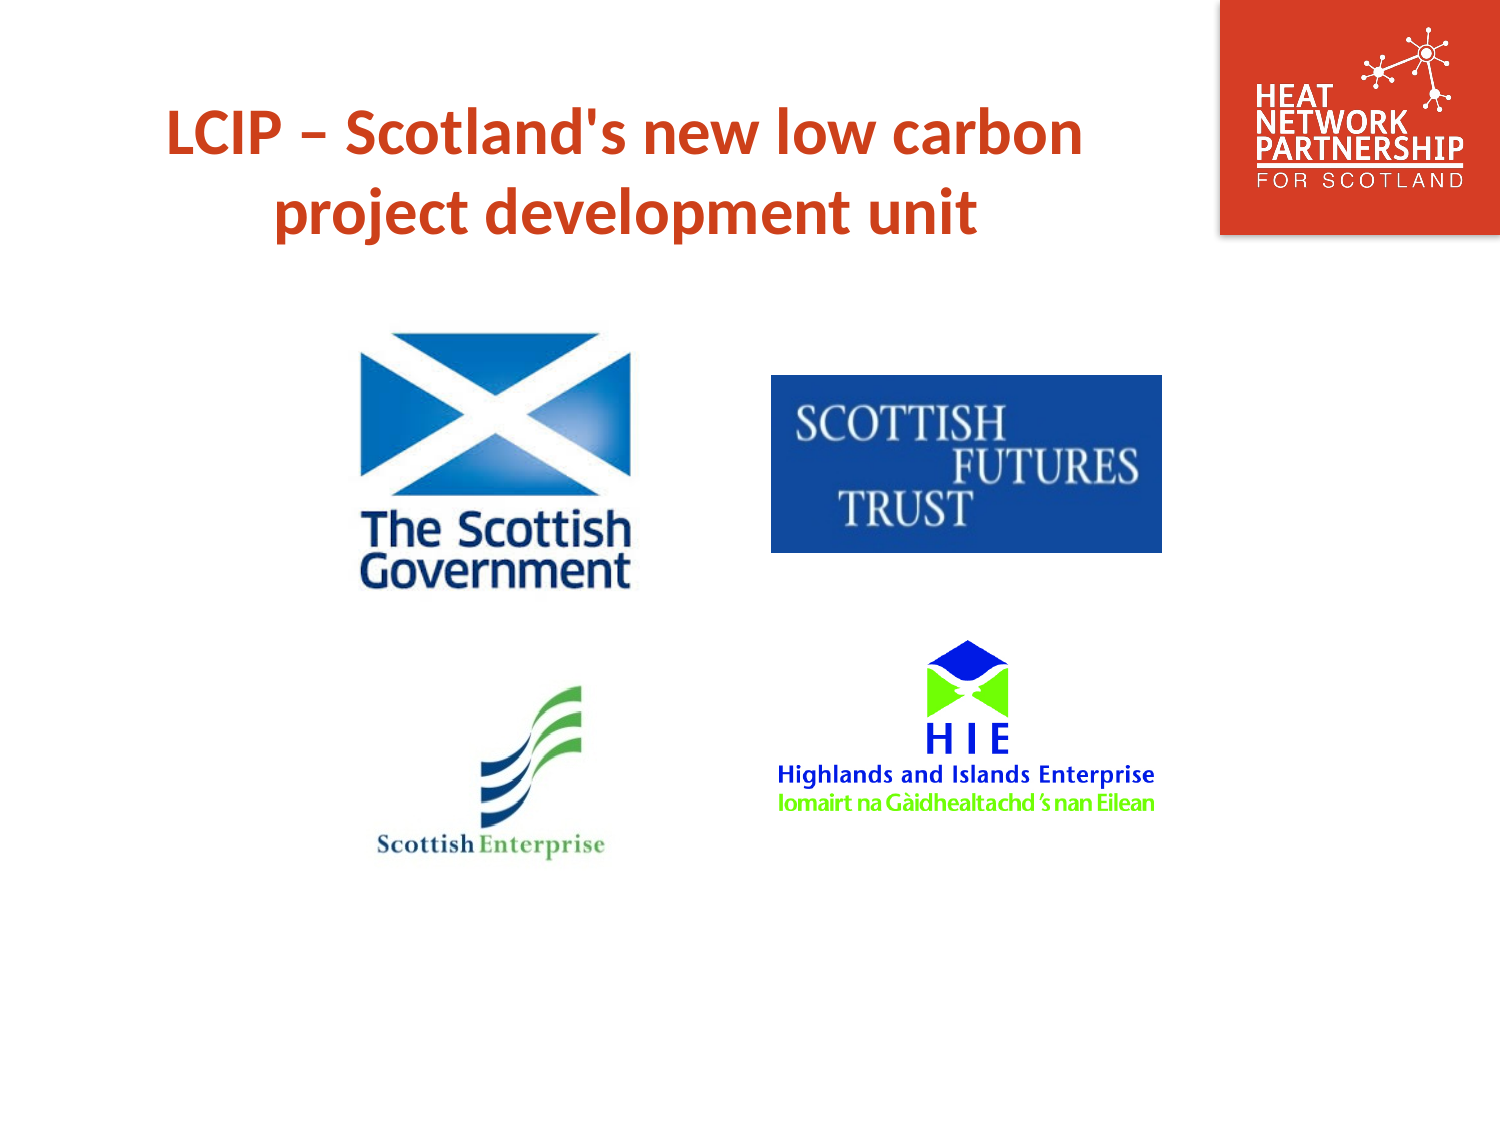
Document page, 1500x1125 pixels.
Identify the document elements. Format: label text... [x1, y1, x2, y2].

picture [779, 640, 1155, 811]
picture [1256, 27, 1464, 188]
text_box LCIP – Scotland's new low carbon project development unit [98, 80, 1154, 256]
picture [771, 374, 1162, 553]
picture [336, 640, 638, 906]
picture [347, 319, 646, 608]
text_box [1219, 0, 1500, 236]
